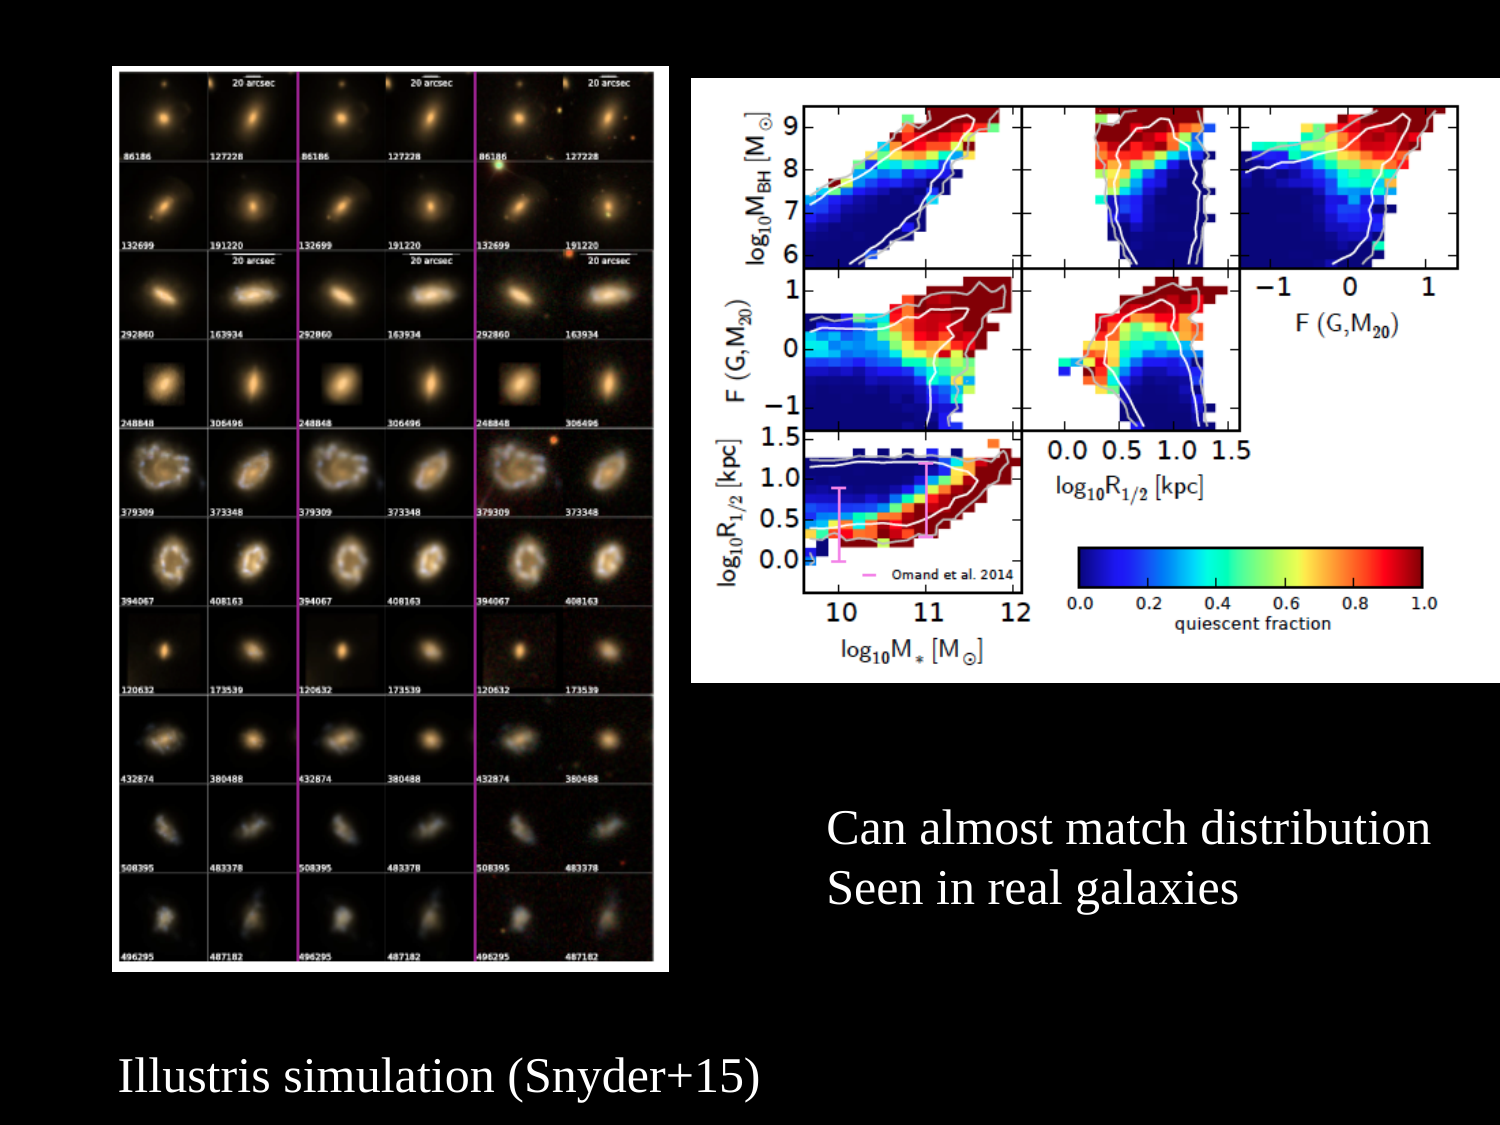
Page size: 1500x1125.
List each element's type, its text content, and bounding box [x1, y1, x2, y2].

picture [111, 66, 670, 972]
text_box Can almost match distribution Seen in real galaxies [811, 786, 1447, 922]
text_box Illustris simulation (Snyder+15) [102, 1034, 777, 1110]
picture [691, 77, 1500, 683]
